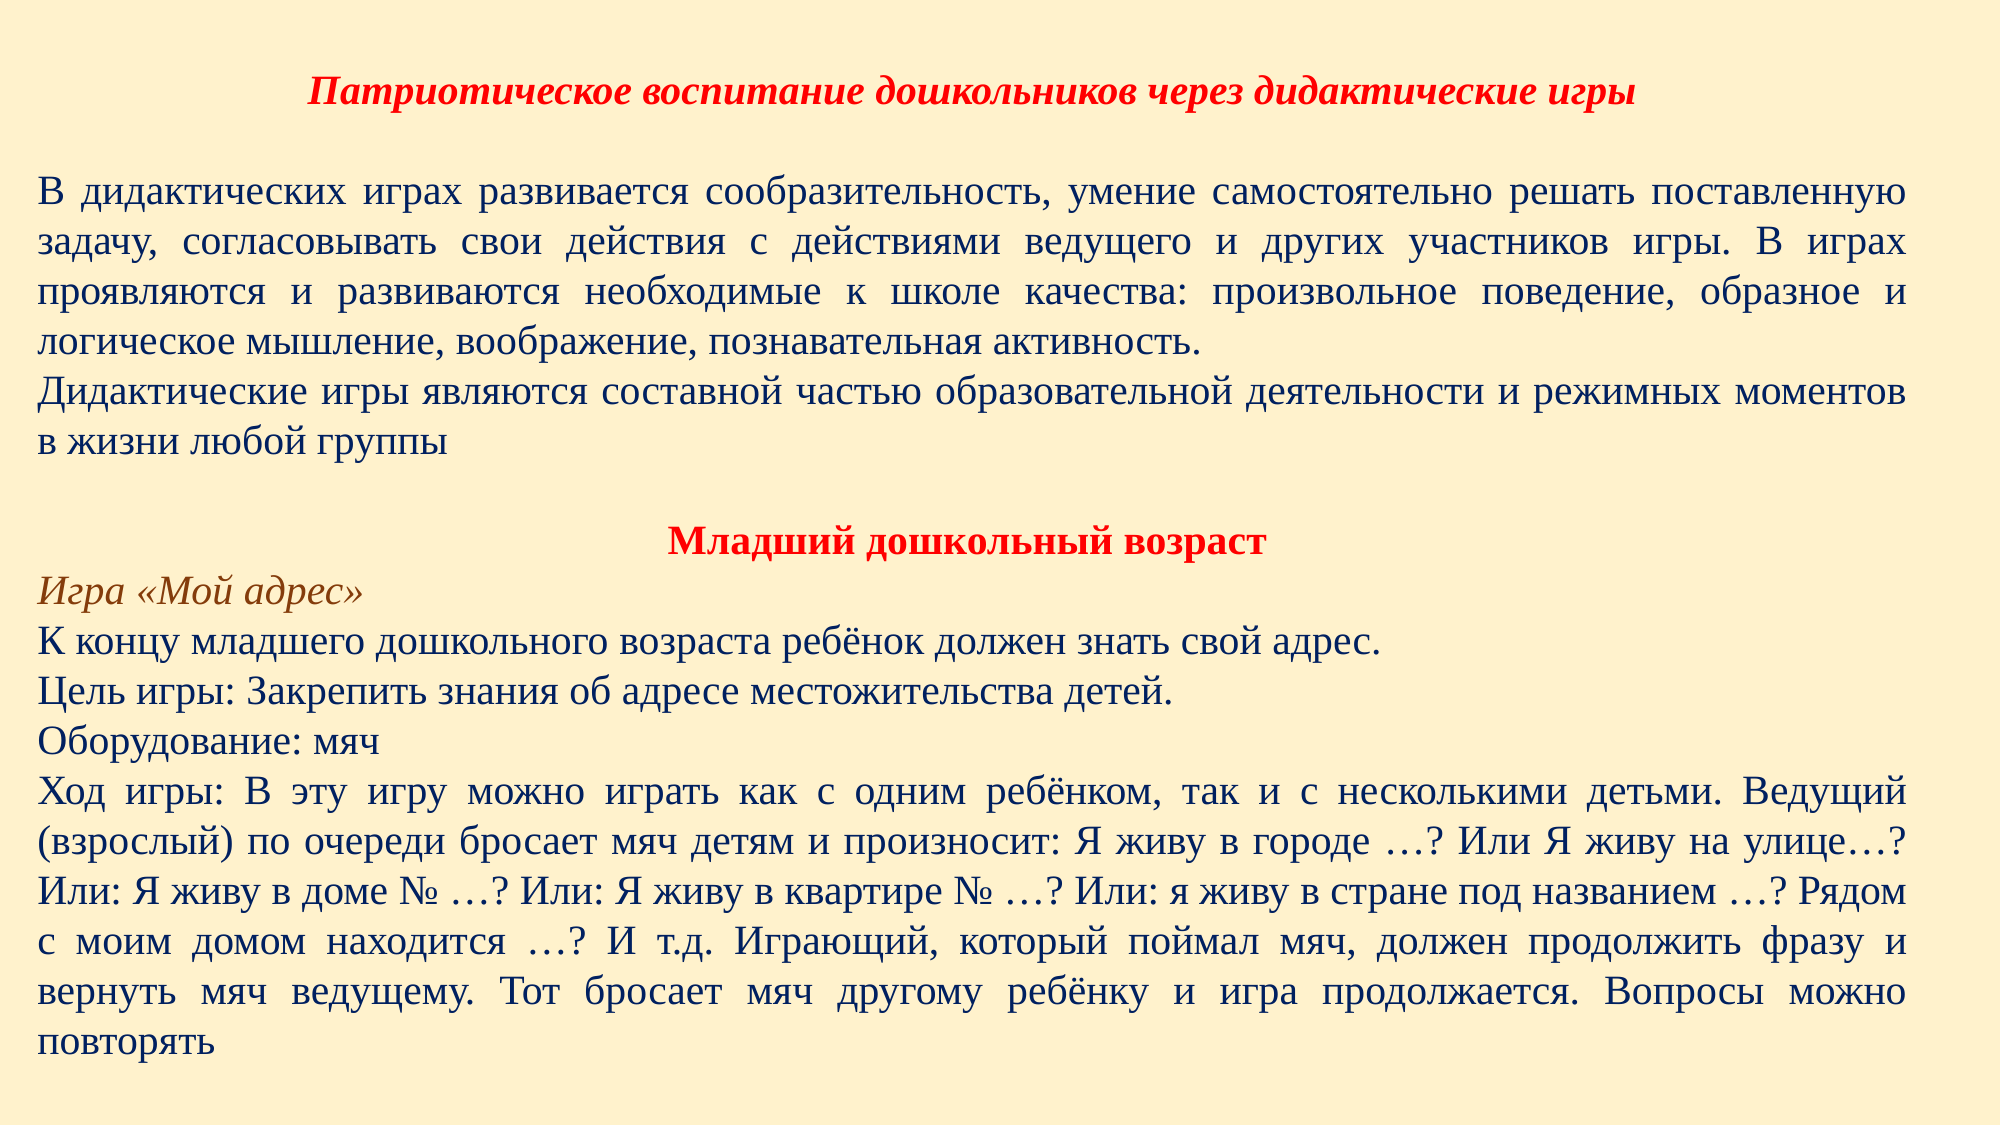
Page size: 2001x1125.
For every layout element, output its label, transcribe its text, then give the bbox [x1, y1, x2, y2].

text_box Патриотическое воспитание дошкольников через дидактические игры В дидактических играх развивается сообразительность, умение самостоятельно решать поставленную задачу, согласовывать свои действия с действиями ведущего и других участников игры. В играх проявляются и развиваются необходимые к школе качества: произвольное поведение, образное и логическое мышление, воображение, познавательная активность. Дидактические игры являются составной частью образовательной деятельности и режимных моментов в жизни любой группы Младший дошкольный возраст Игра «Мой адрес» К концу младшего дошкольного возраста ребёнок должен знать свой адрес. Цель игры: Закрепить знания об адресе местожительства детей. Оборудование: мяч Ход игры: В эту игру можно играть как с одним ребёнком, так и с несколькими детьми. Ведущий (взрослый) по очереди бросает мяч детям и произносит: Я живу в городе …? Или Я живу на улице…? Или: Я живу в доме № …? Или: Я живу в квартире № …? Или: я живу в стране под названием …? Рядом с моим домом находится …? И т.д. Играющий, который поймал мяч, должен продолжить фразу и вернуть мяч ведущему. Тот бросает мяч другому ребёнку и игра продолжается. Вопросы можно повторять [22, 55, 1923, 1116]
